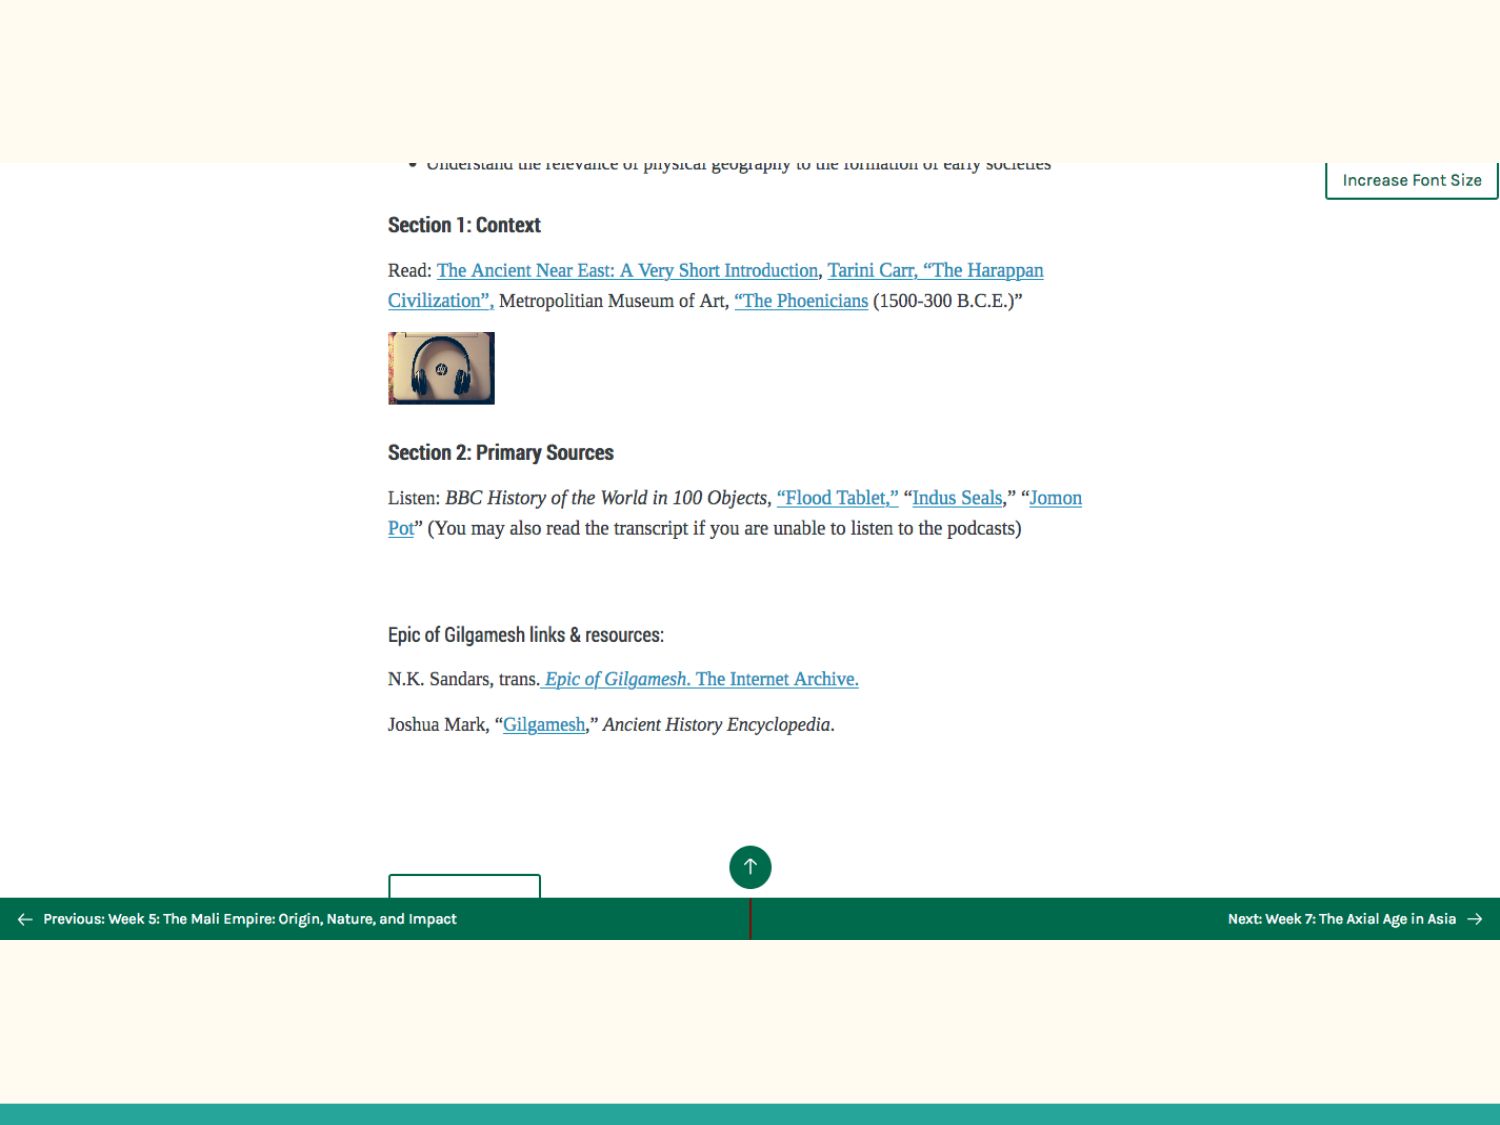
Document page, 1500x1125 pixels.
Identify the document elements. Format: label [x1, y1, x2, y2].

picture [0, 163, 1500, 941]
